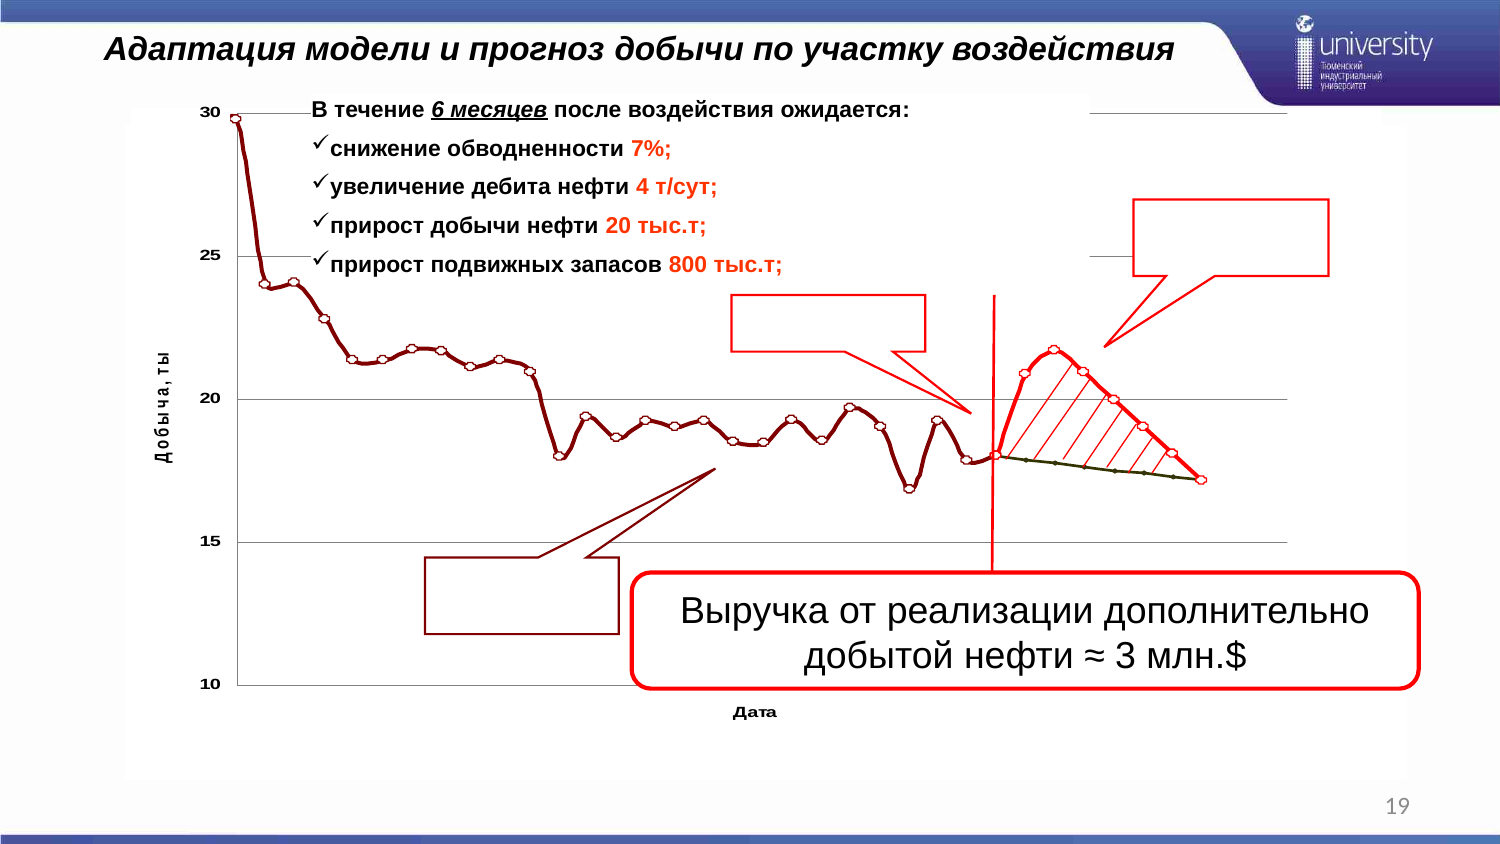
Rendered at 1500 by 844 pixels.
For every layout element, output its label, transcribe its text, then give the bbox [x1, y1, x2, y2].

picture [0, 0, 1500, 844]
slide_number 19 [1074, 782, 1425, 827]
text_box Адаптация модели и прогноз добычи по участку воздействия [0, 17, 1280, 77]
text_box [123, 93, 1419, 750]
